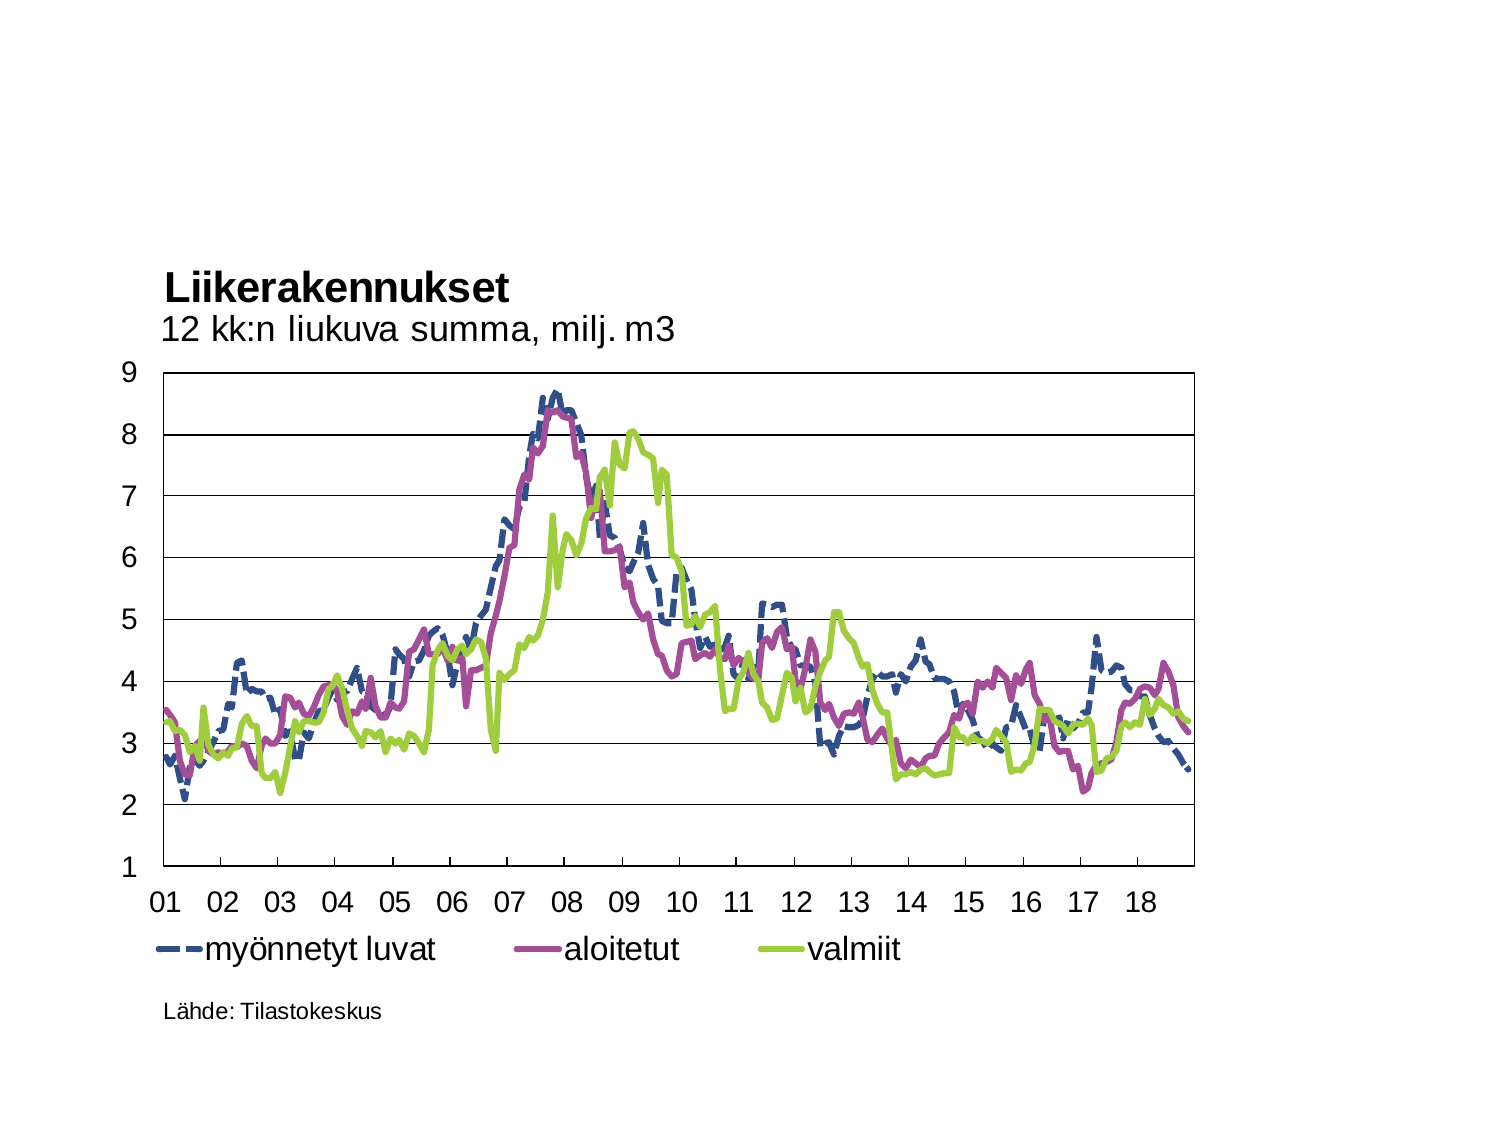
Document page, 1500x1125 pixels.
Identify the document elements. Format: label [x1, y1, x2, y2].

picture [68, 244, 1292, 1048]
